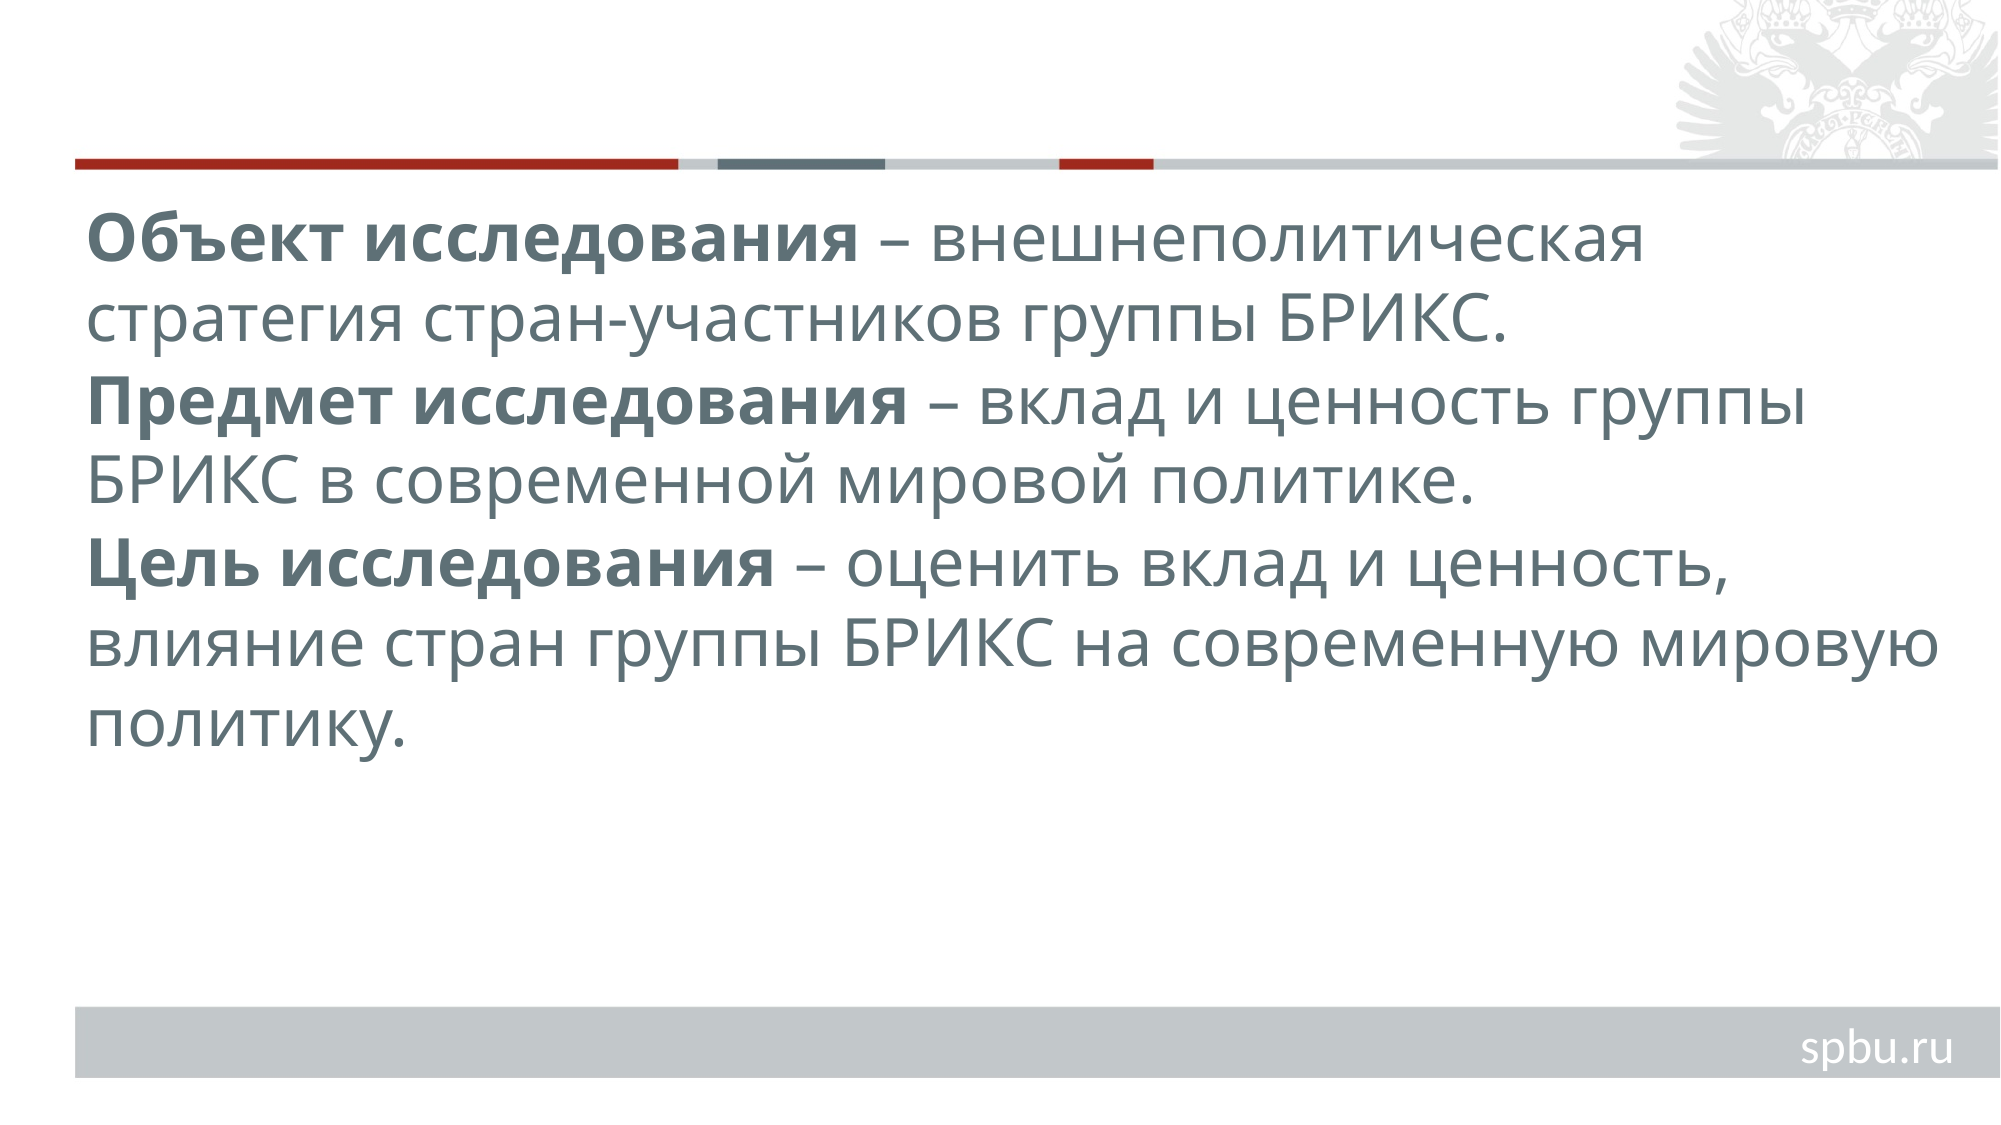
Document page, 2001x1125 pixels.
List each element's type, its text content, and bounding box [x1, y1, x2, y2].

picture [0, 0, 2001, 1125]
subtitle Объект исследования – внешнеполитическая стратегия стран-участников группы БРИКС. Предмет исследования – вклад и ценность группы БРИКС в современной мировой политике. Цель исследования – оценить вклад и ценность, влияние стран группы БРИКС на современную мировую политику. [70, 187, 1975, 849]
